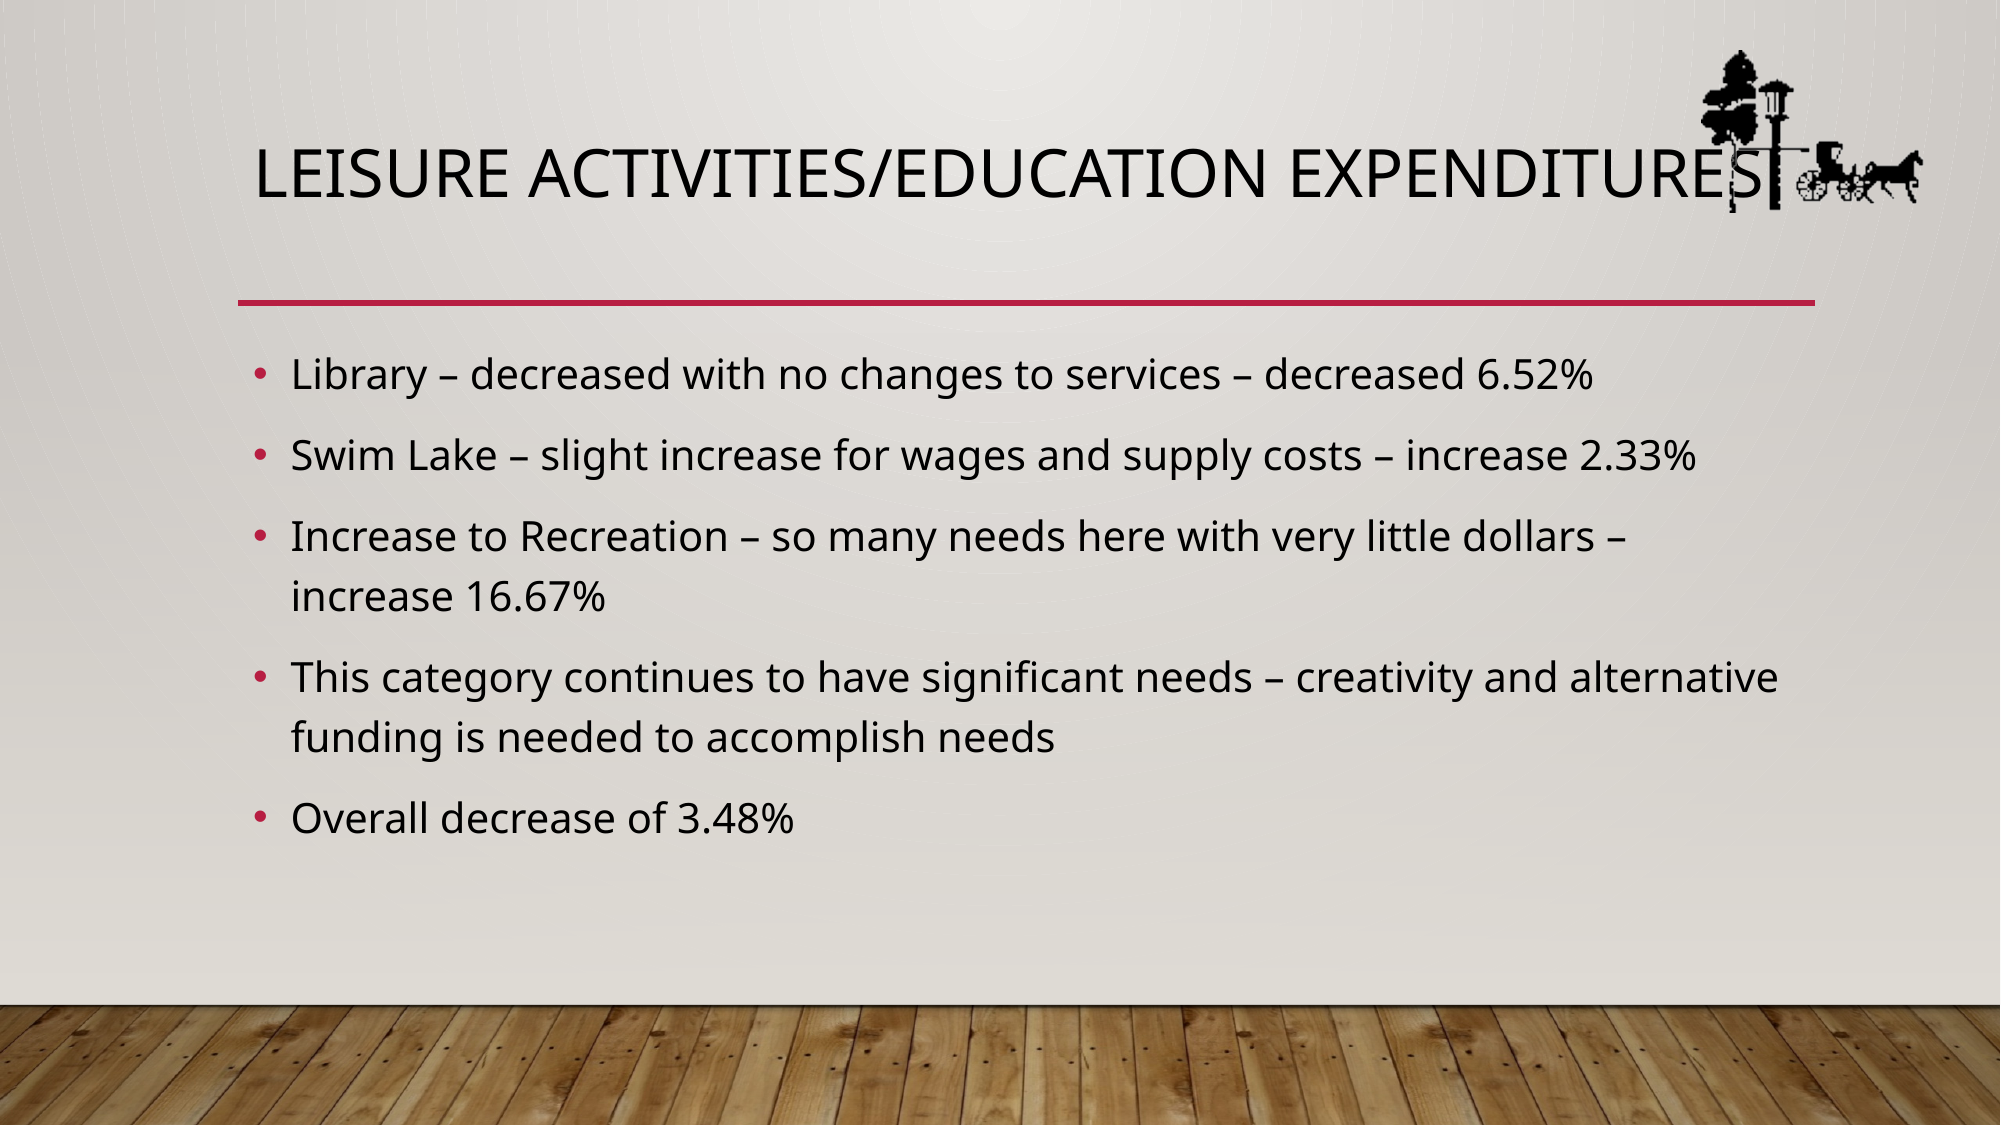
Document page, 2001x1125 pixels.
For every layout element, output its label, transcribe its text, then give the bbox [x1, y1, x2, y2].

title Leisure Activities/Education expenditures [238, 131, 1814, 305]
picture [0, 1005, 2000, 1125]
list Library – decreased with no changes to services – decreased 6.52% Swim Lake – slight increase for wages and supply costs – increase 2.33% Increase to Recreation – so many needs here with very little dollars – increase 16.67% This category continues to have significant needs – creativity and alternative funding is needed to accomplish needs Overall decrease of 3.48% [238, 330, 1814, 897]
picture [1701, 50, 1926, 213]
